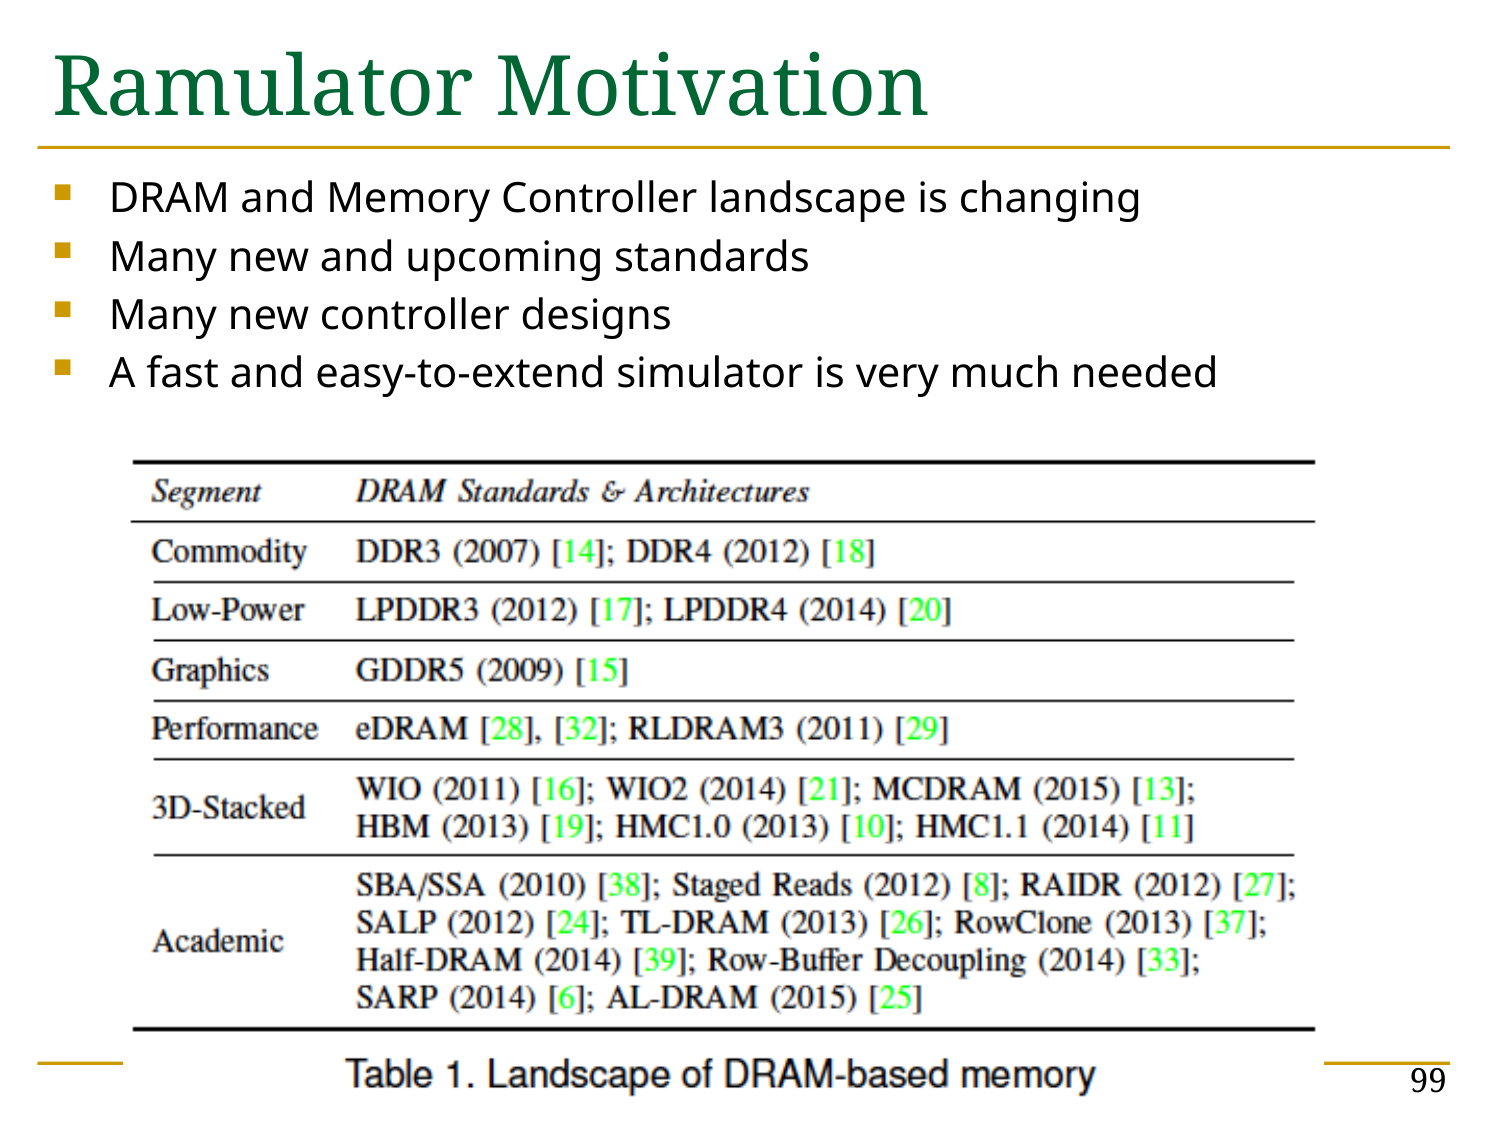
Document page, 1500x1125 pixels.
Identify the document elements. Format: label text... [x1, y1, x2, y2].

list DRAM and Memory Controller landscape is changing Many new and upcoming standards Many new controller designs A fast and easy-to-extend simulator is very much needed [37, 163, 1450, 1016]
title Ramulator Motivation [37, 24, 1450, 163]
slide_number 99 [1329, 1036, 1462, 1112]
picture [123, 444, 1325, 1112]
